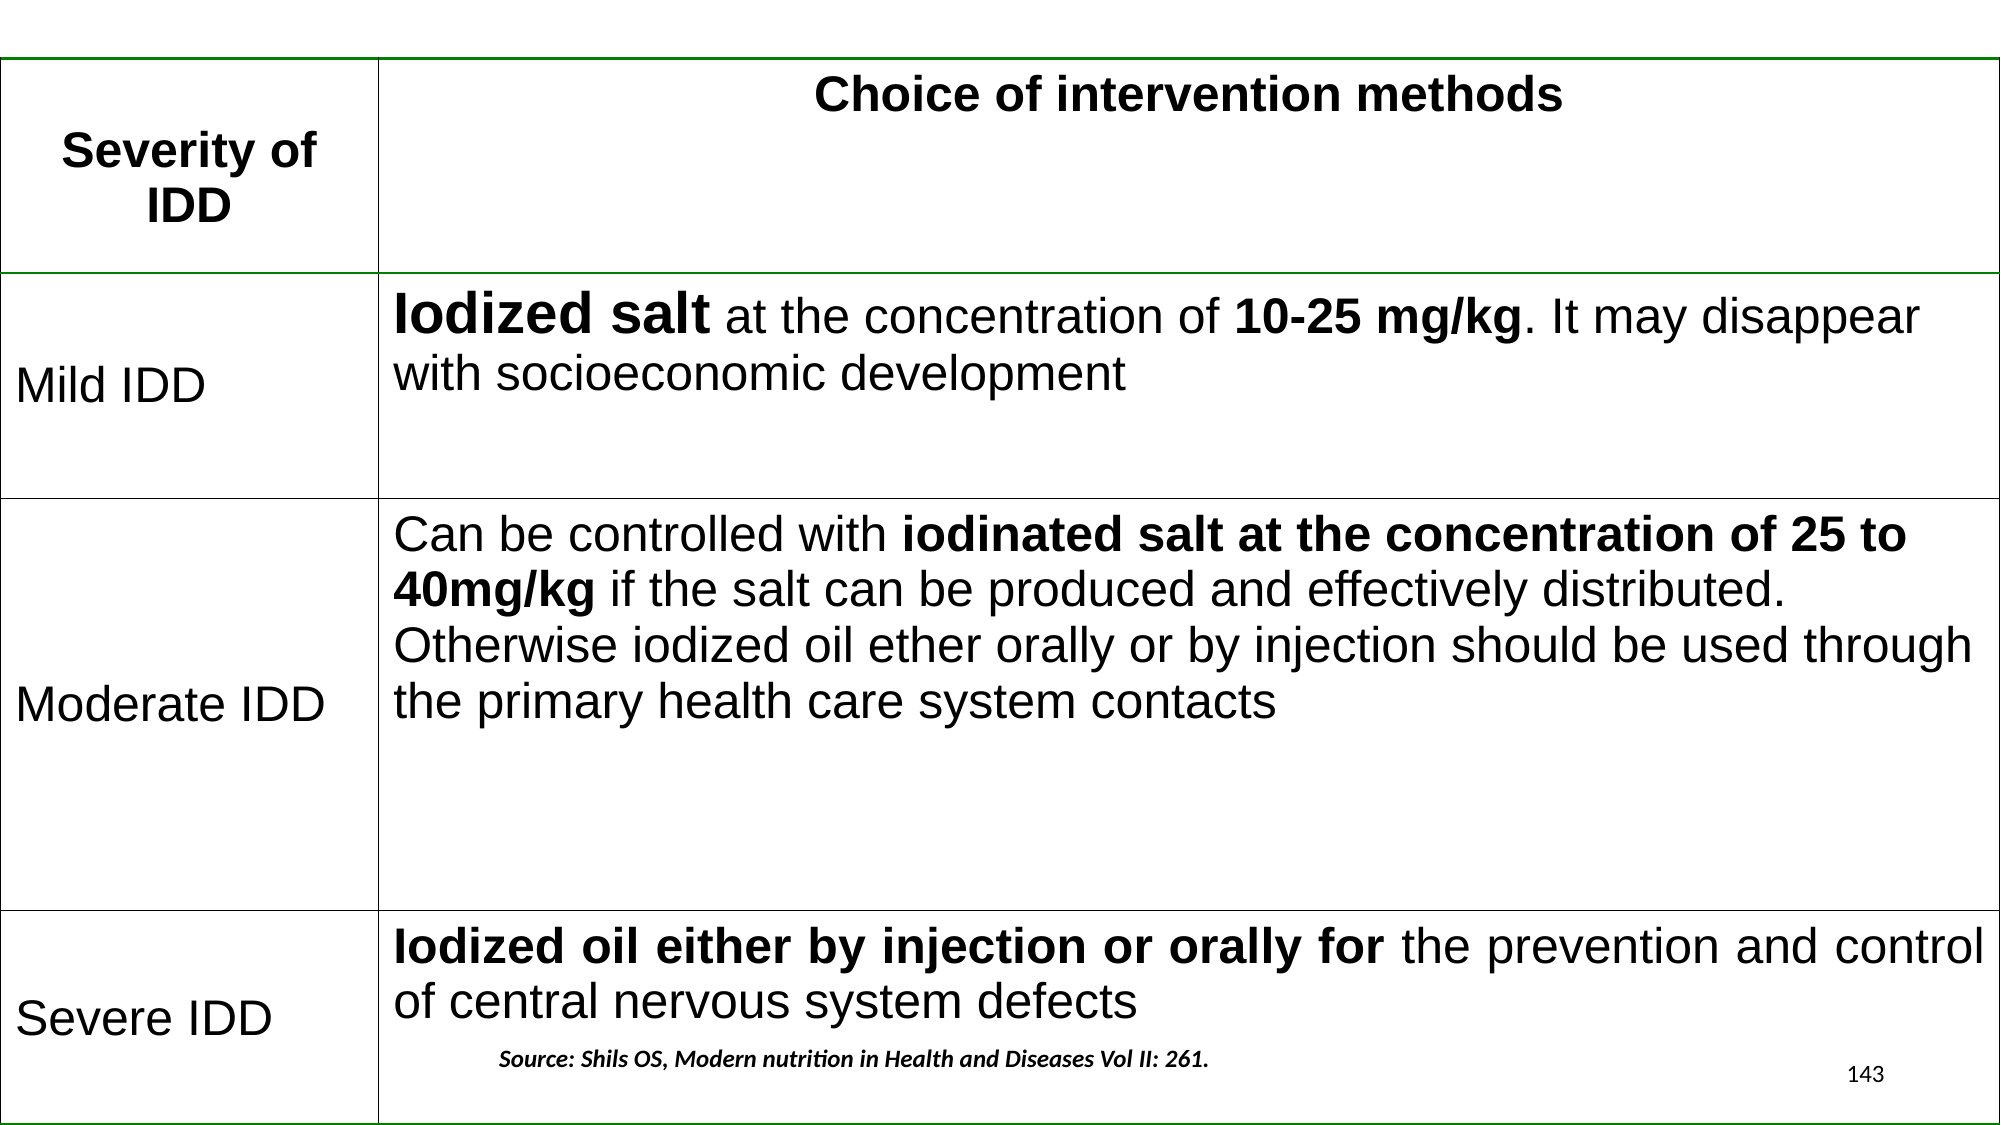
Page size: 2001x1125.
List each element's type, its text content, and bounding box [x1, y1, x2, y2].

table_cell Severe IDD [1, 911, 378, 1123]
slide_number 143 [1433, 1042, 1900, 1103]
text_box Source: Shils OS, Modern nutrition in Health and Diseases Vol II: 261. [484, 1035, 1621, 1125]
table_cell Iodized salt at the concentration of 10-25 mg/kg. It may disappear with socioeconomic development [379, 274, 1999, 498]
table_cell Can be controlled with iodinated salt at the concentration of 25 to 40mg/kg if the salt can be produced and effectively distributed. Otherwise iodized oil ether orally or by injection should be used through the primary health care system contacts [379, 499, 1999, 910]
table_cell Mild IDD [1, 274, 378, 498]
table_header Severity of IDD [1, 60, 378, 272]
table_cell Moderate IDD [1, 499, 378, 910]
table_cell Iodized oil either by injection or orally for the prevention and control of central nervous system defects [379, 911, 1999, 1123]
table_header Choice of intervention methods [379, 60, 1999, 272]
